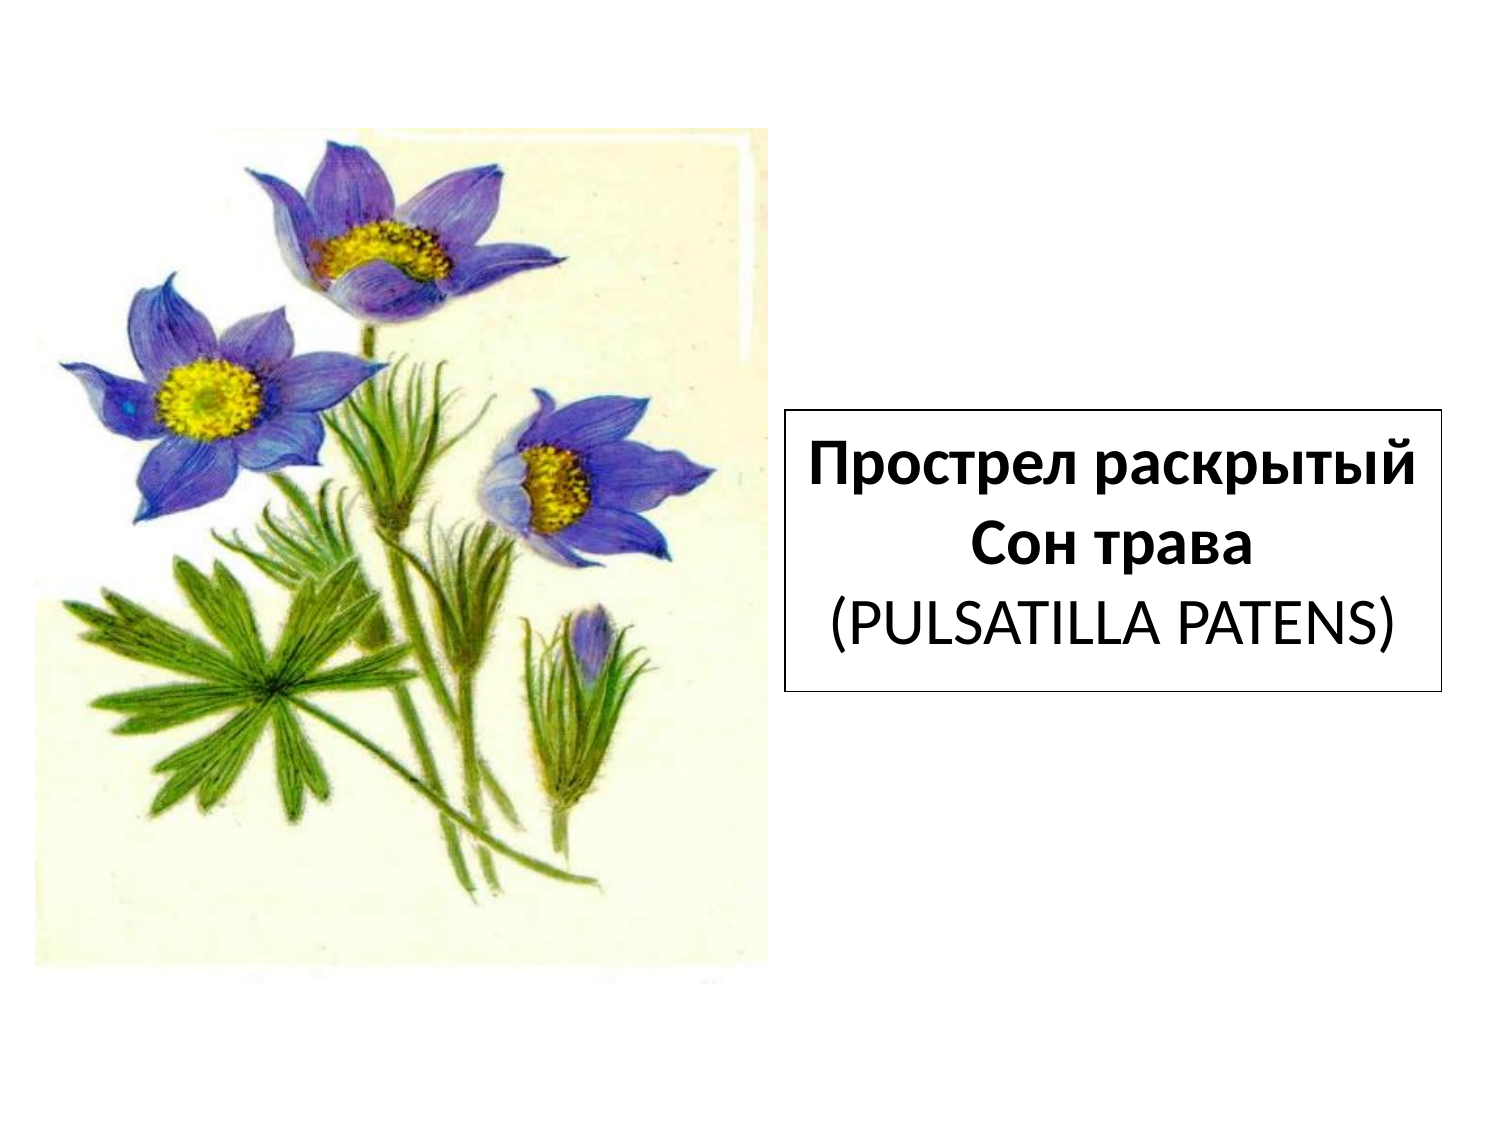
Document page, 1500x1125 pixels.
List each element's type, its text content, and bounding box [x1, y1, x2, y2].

picture [34, 128, 769, 984]
text_box Прострел раскрытый Сон трава (PULSATILLA PATENS) [785, 410, 1442, 692]
